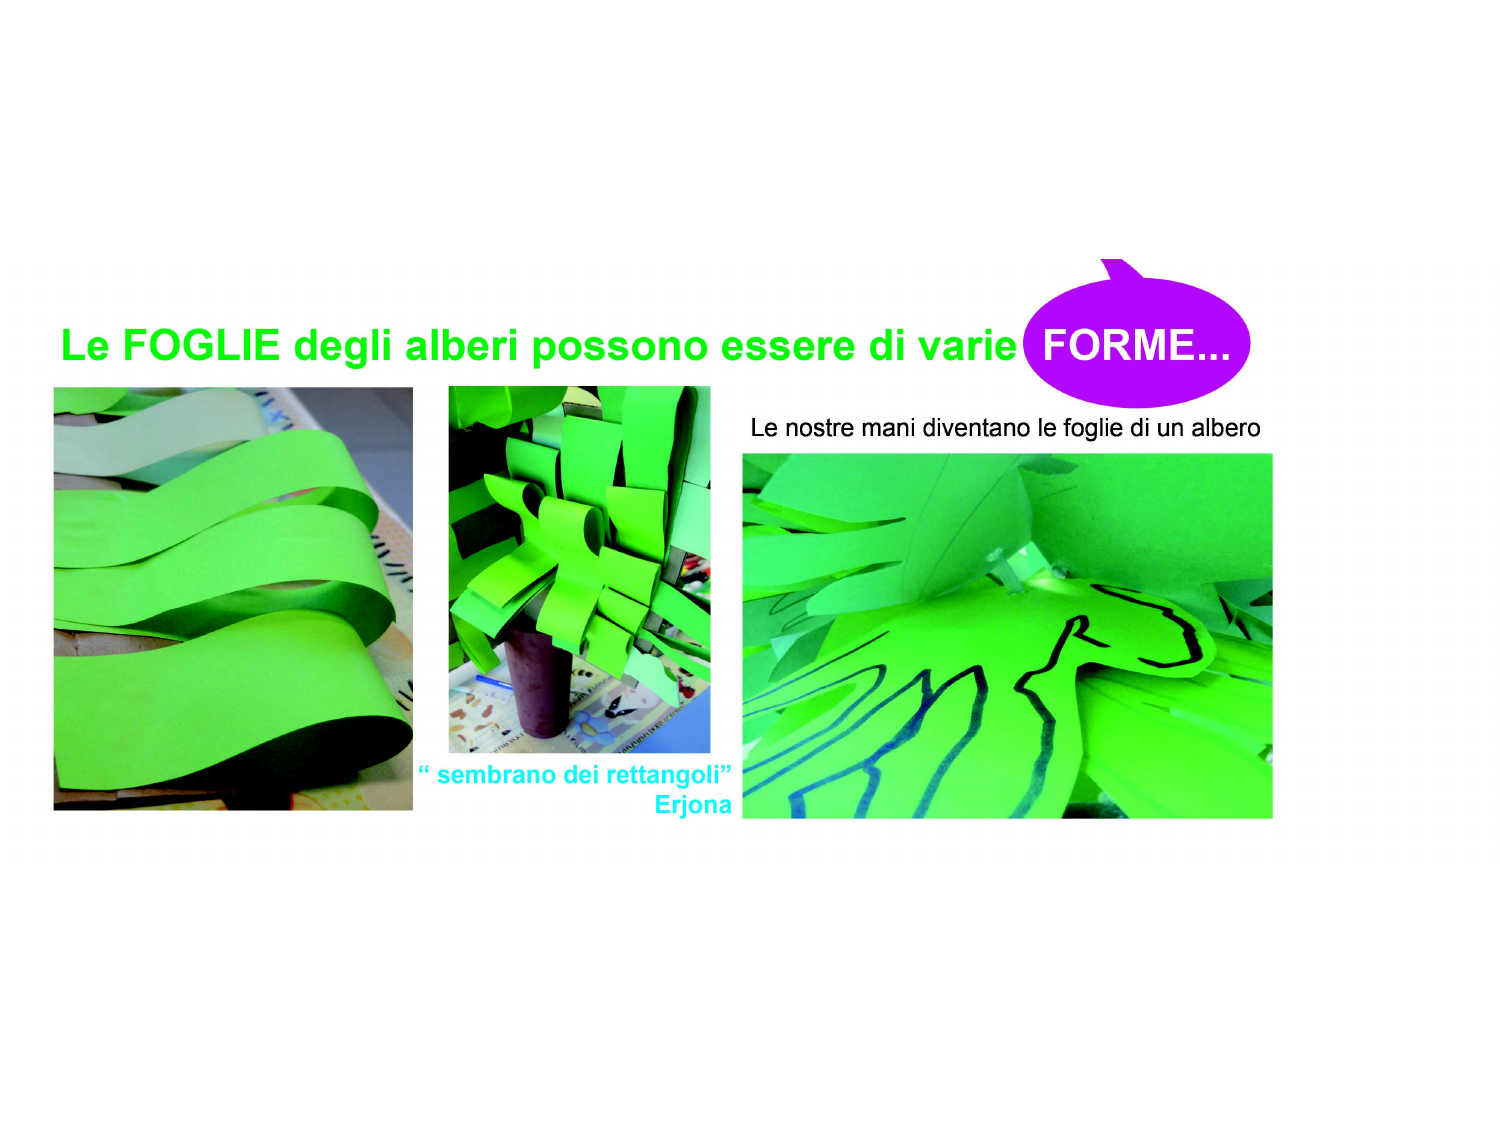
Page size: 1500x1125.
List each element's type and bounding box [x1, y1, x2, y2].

picture [0, 259, 1500, 866]
